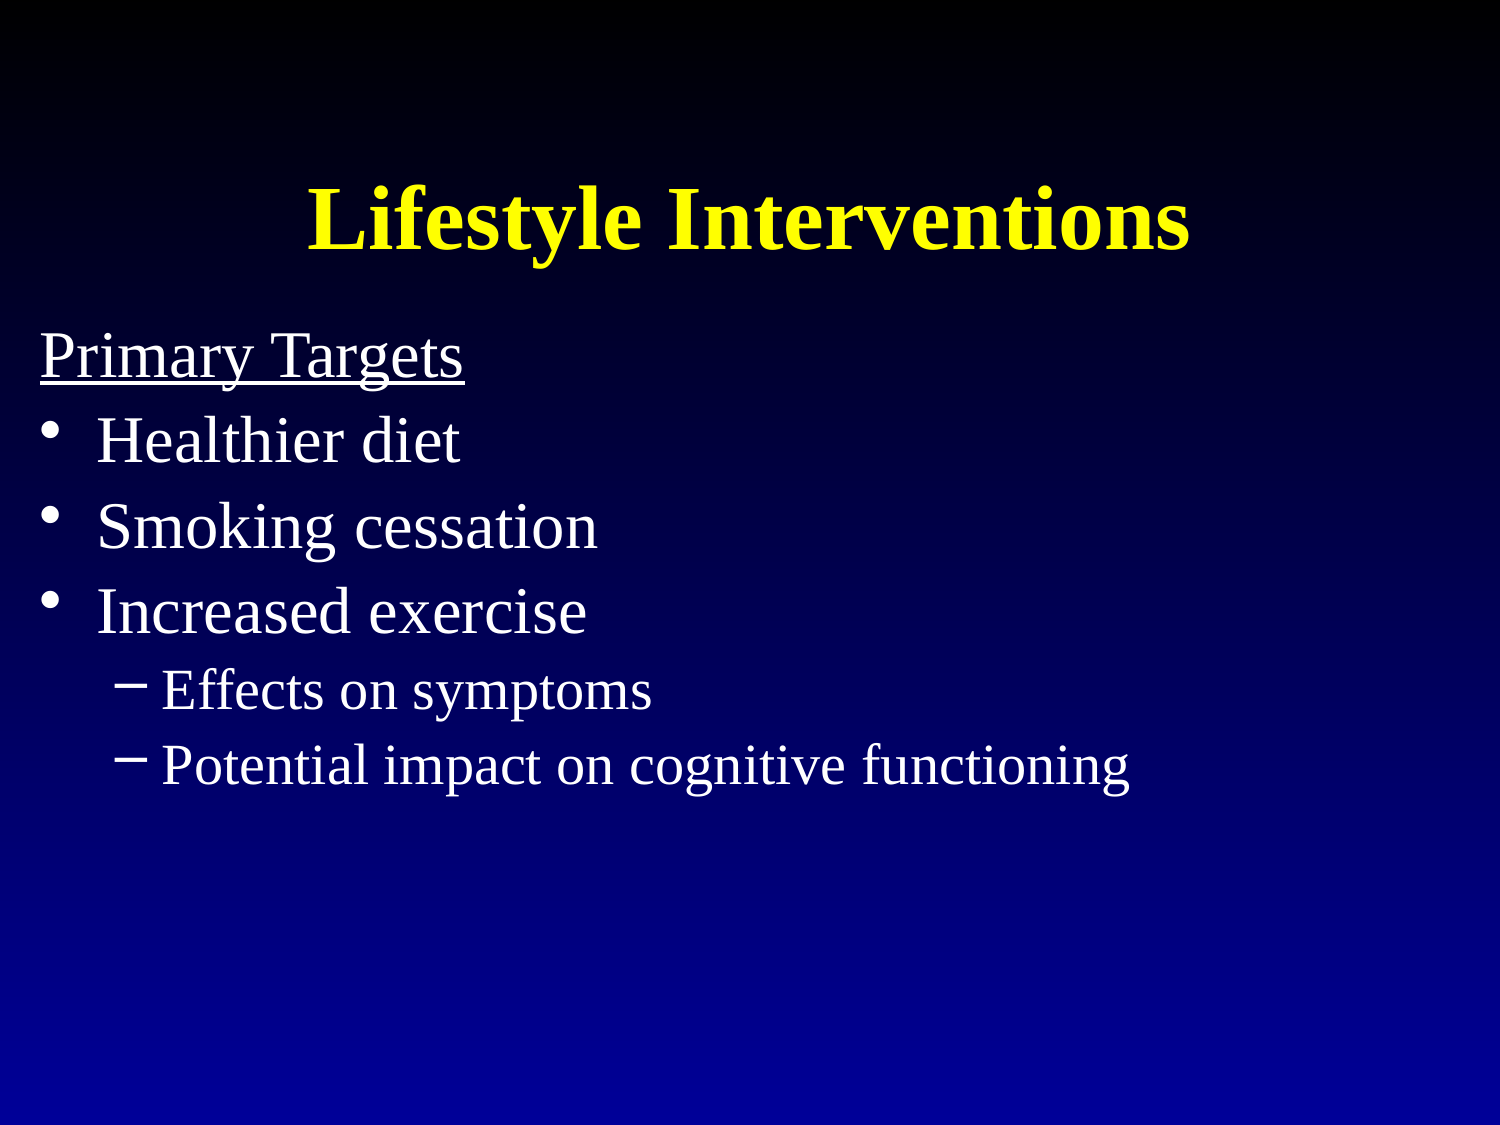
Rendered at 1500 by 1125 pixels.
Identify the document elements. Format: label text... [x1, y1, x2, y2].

list Primary Targets Healthier diet Smoking cessation Increased exercise Effects on symptoms Potential impact on cognitive functioning [24, 312, 1463, 1088]
title Lifestyle Interventions [112, 74, 1388, 312]
